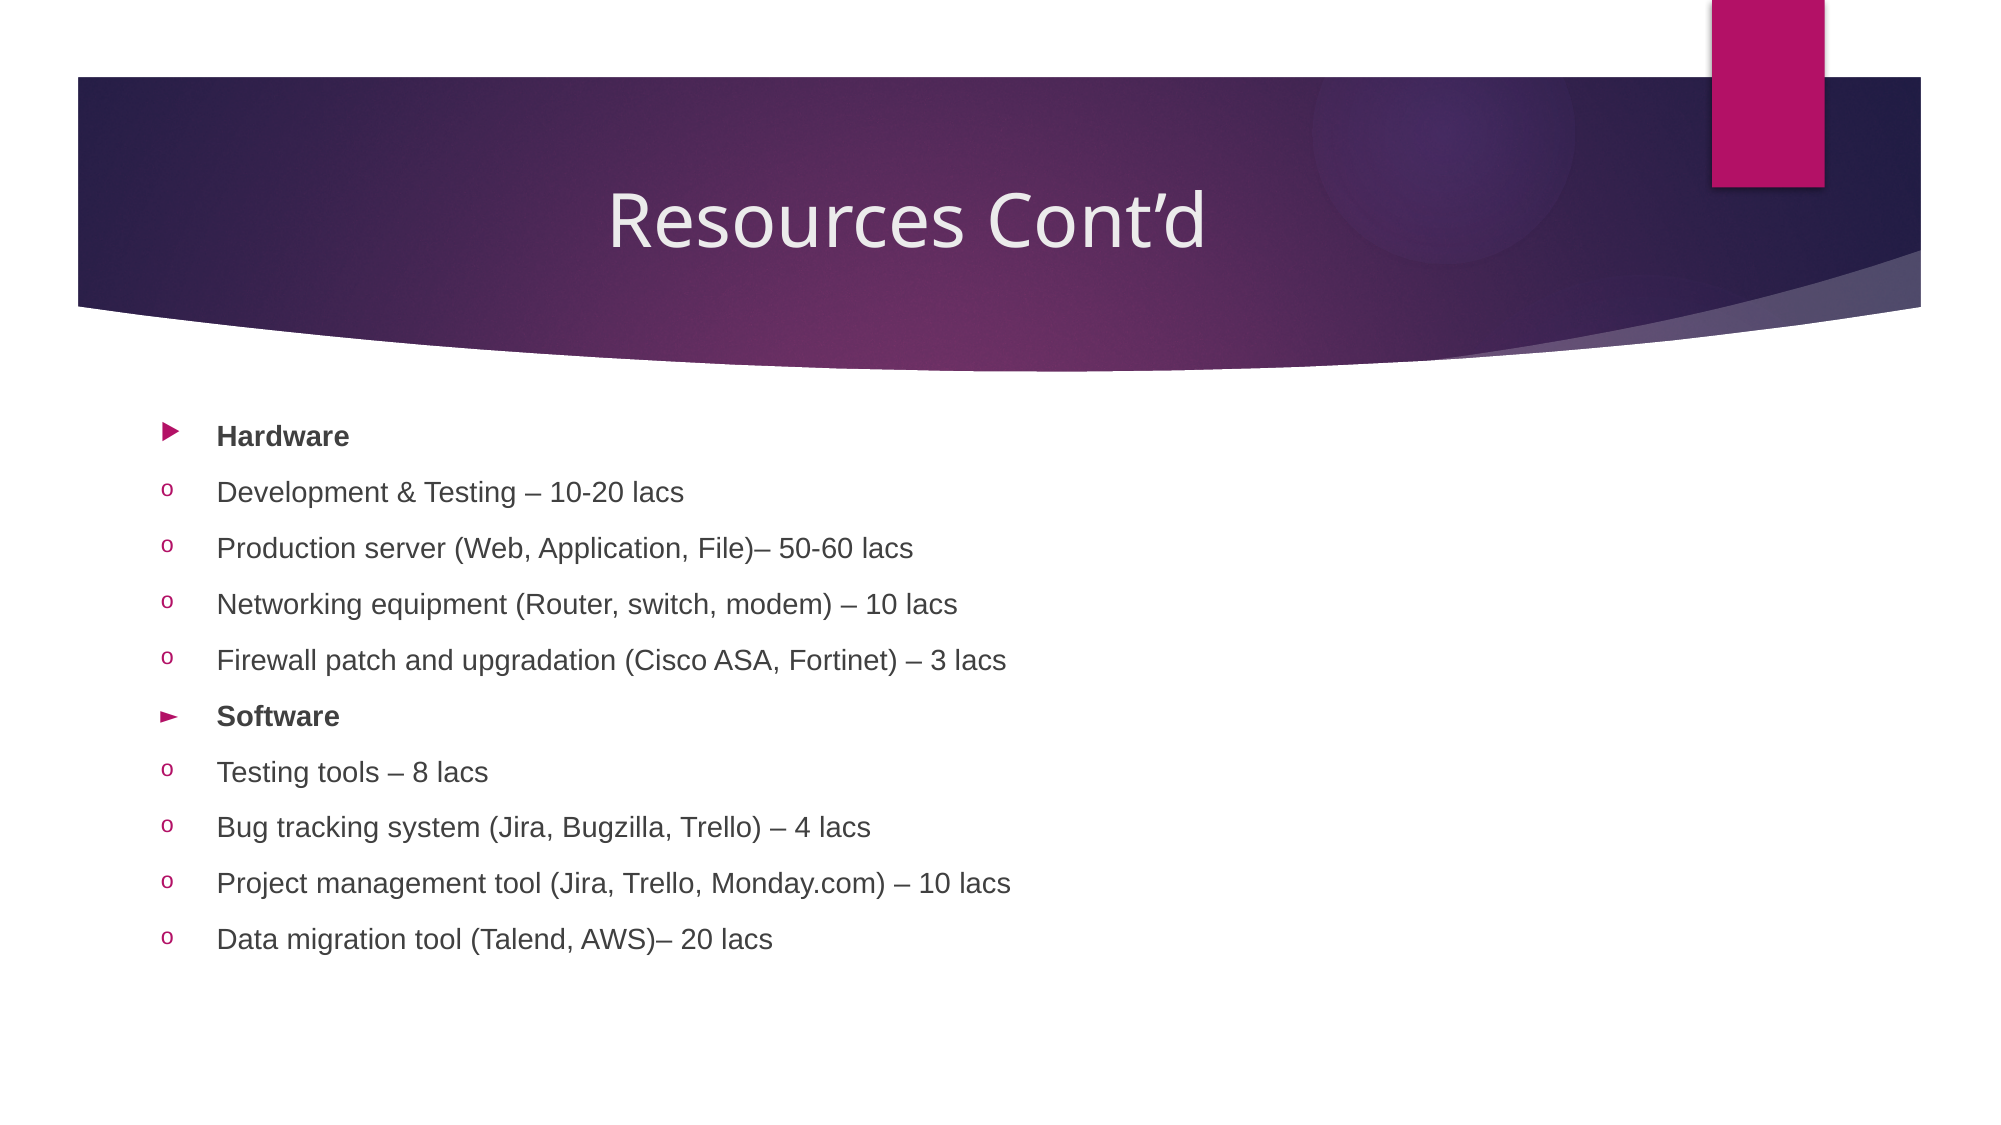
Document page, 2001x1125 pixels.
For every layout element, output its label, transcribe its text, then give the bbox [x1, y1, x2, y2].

title Resources Cont’d [189, 159, 1627, 276]
list Hardware Development & Testing – 10-20 lacs Production server (Web, Application, File)– 50-60 lacs Networking equipment (Router, switch, modem) – 10 lacs Firewall patch and upgradation (Cisco ASA, Fortinet) – 3 lacs Software Testing tools – 8 lacs Bug tracking system (Jira, Bugzilla, Trello) – 4 lacs Project management tool (Jira, Trello, Monday.com) – 10 lacs Data migration tool (Talend, AWS)– 20 lacs [145, 409, 1067, 1097]
